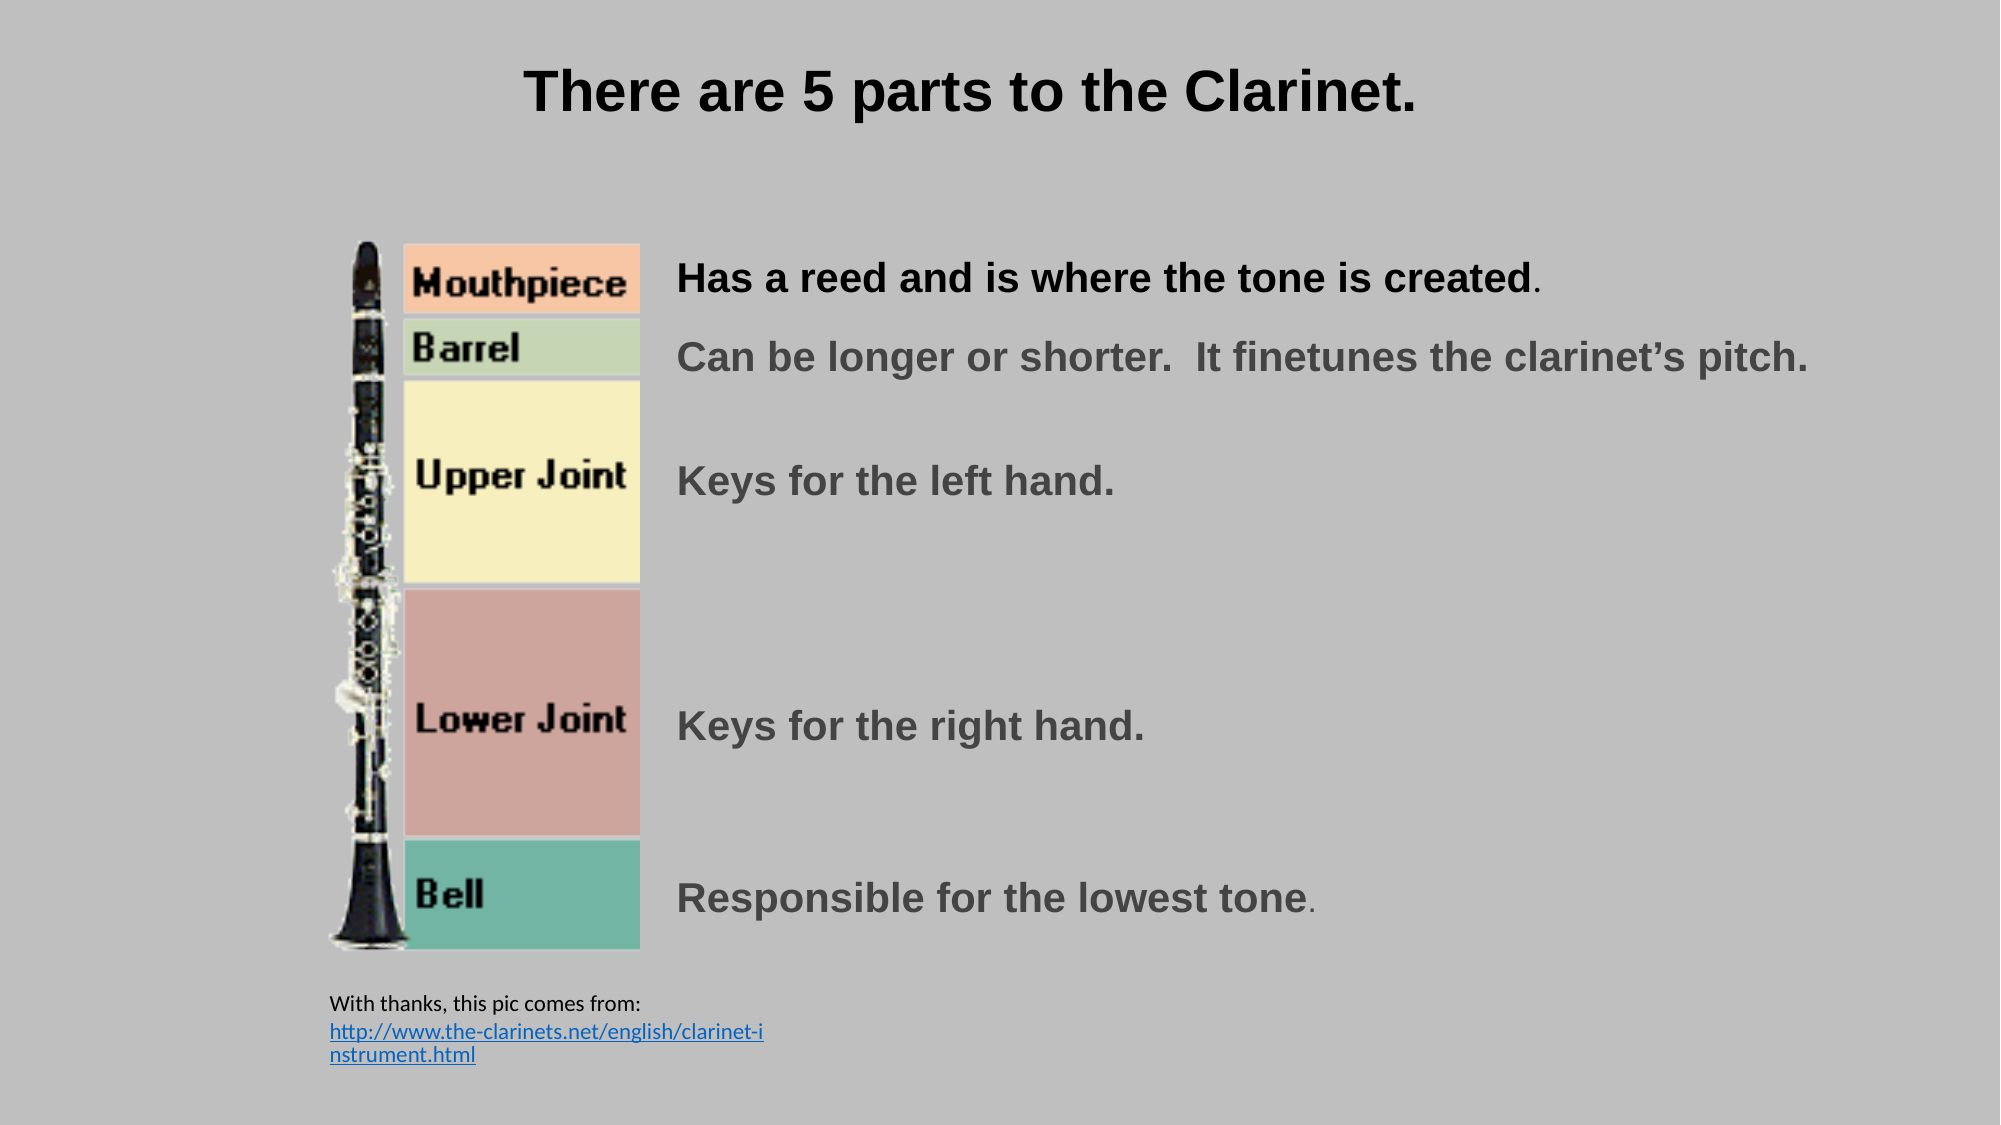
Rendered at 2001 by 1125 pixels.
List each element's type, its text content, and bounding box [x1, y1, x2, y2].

text_box Has a reed and is where the tone is created. [661, 243, 1592, 308]
text_box Keys for the left hand. [662, 446, 1758, 512]
text_box With thanks, this pic comes from: http://www.the-clarinets.net/english/clarinet-instrument.html [314, 981, 791, 1052]
text_box Responsible for the lowest tone. [661, 863, 1361, 929]
picture [314, 213, 640, 974]
text_box There are 5 parts to the Clarinet. [508, 45, 1477, 131]
text_box Keys for the right hand. [662, 691, 1279, 757]
text_box Can be longer or shorter. It finetunes the clarinet’s pitch. [661, 322, 1850, 387]
